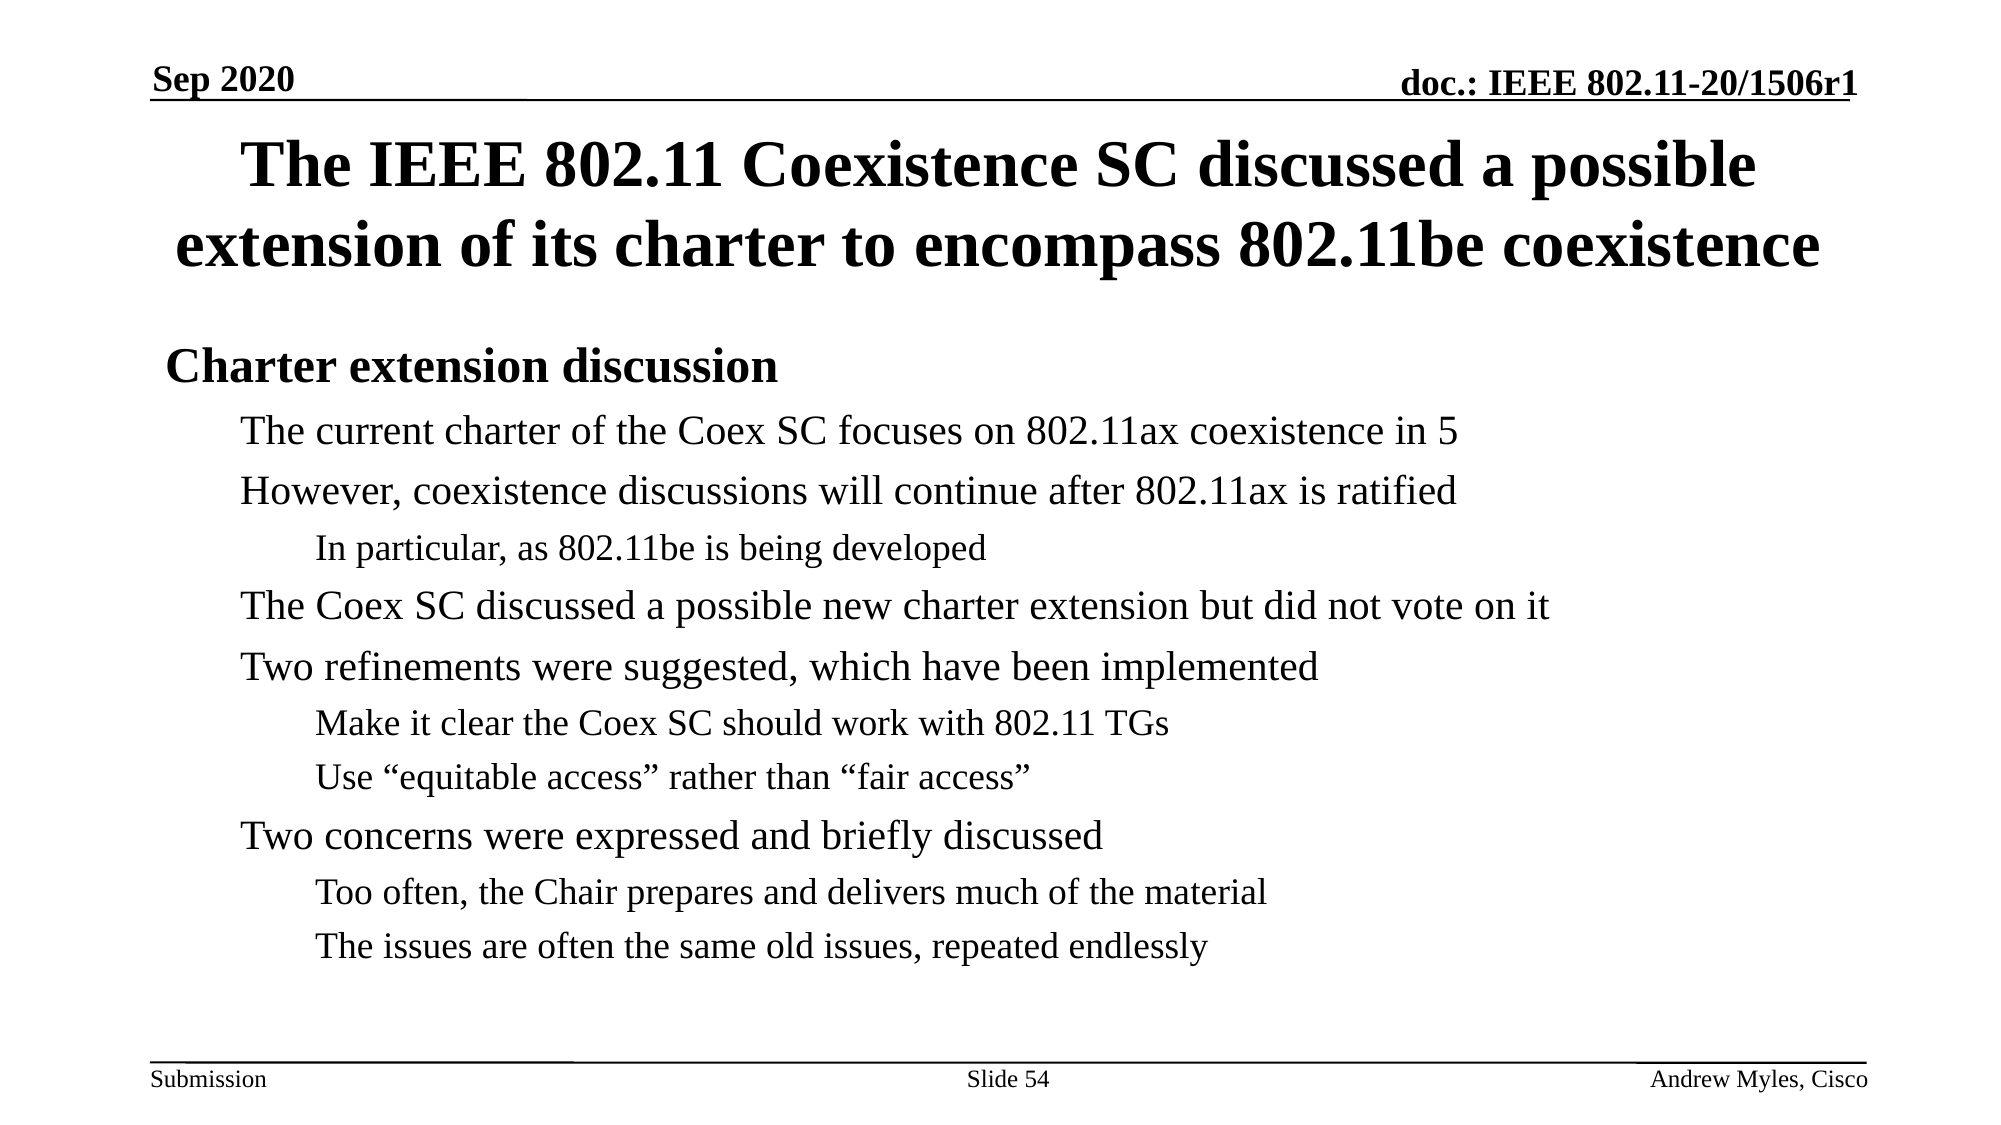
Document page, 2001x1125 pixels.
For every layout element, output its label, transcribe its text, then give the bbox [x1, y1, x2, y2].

footer Andrew Myles, Cisco [1171, 1061, 1869, 1093]
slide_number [152, 54, 563, 100]
slide_number Slide 54 [950, 1061, 1067, 1123]
title The IEEE 802.11 Coexistence SC discussed a possible extension of its charter to encompass 802.11be coexistence [149, 112, 1850, 288]
list Charter extension discussion The current charter of the Coex SC focuses on 802.11ax coexistence in 5 However, coexistence discussions will continue after 802.11ax is ratified In particular, as 802.11be is being developed The Coex SC discussed a possible new charter extension but did not vote on it Two refinements were suggested, which have been implemented Make it clear the Coex SC should work with 802.11 TGs Use “equitable access” rather than “fair access” Two concerns were expressed and briefly discussed Too often, the Chair prepares and delivers much of the material The issues are often the same old issues, repeated endlessly [149, 324, 1850, 1000]
